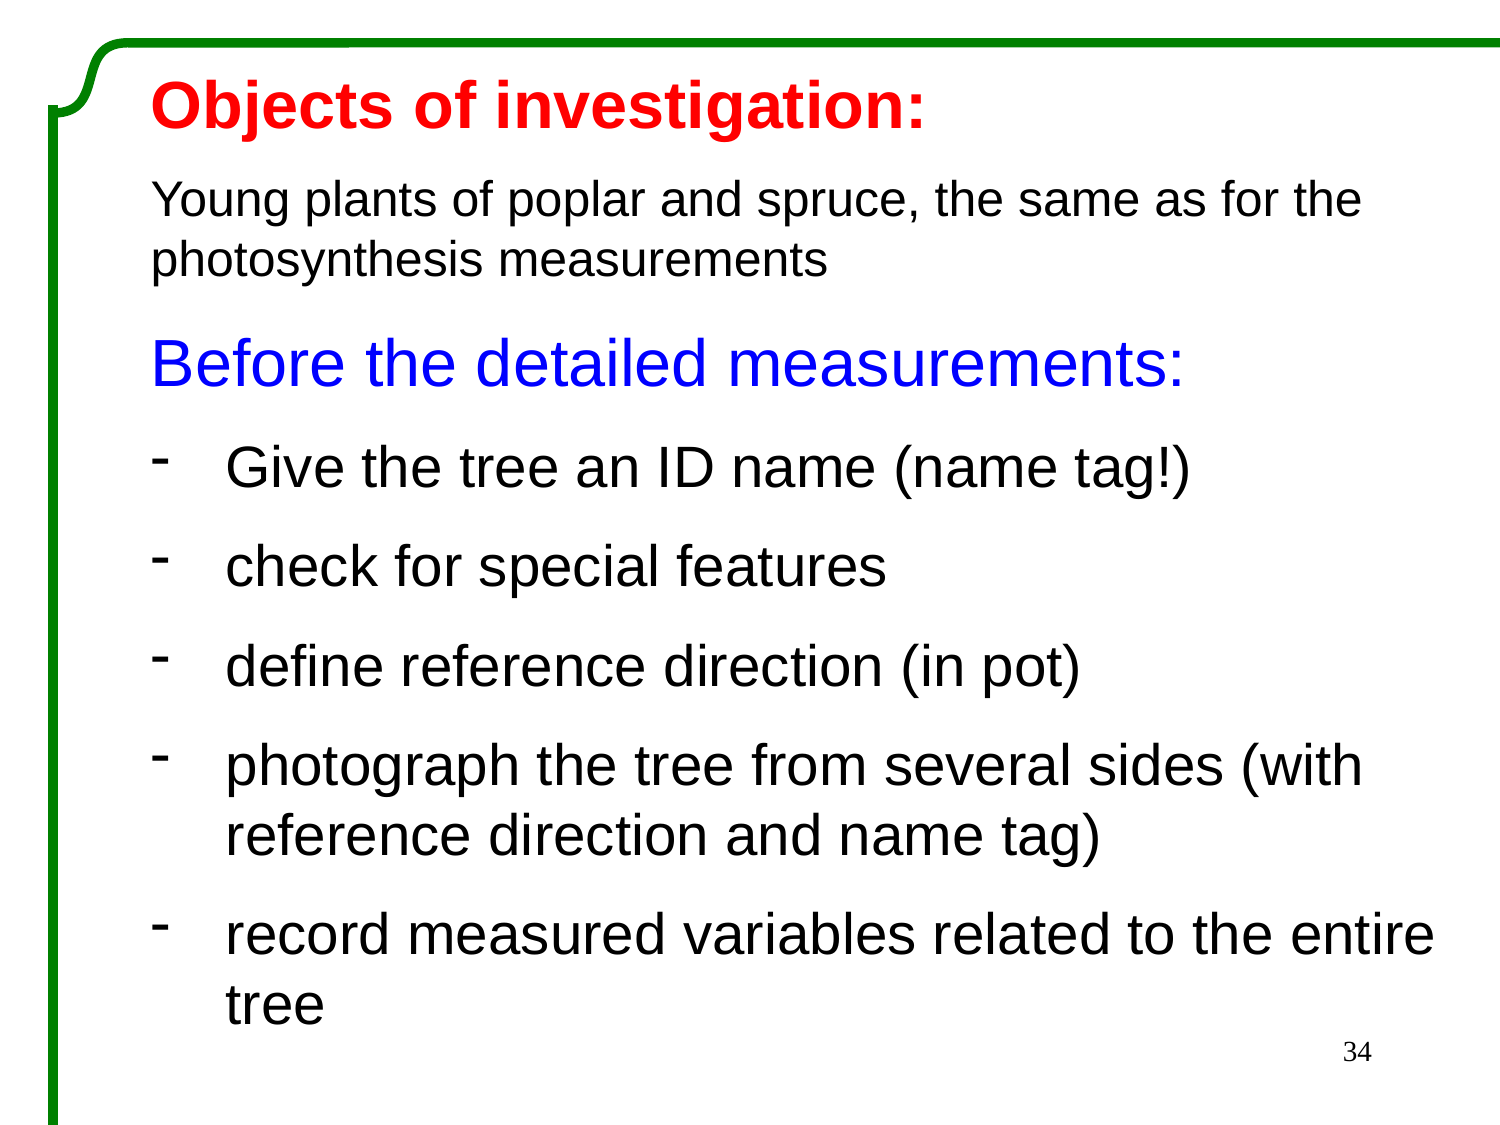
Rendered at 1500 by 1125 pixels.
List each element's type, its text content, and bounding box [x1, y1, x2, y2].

text_box Objects of investigation: Young plants of poplar and spruce, the same as for the photosynthesis measurements Before the detailed measurements: Give the tree an ID name (name tag!) check for special features define reference direction (in pot) photograph the tree from several sides (with reference direction and name tag) record measured variables related to the entire tree [135, 54, 1491, 1044]
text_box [55, 40, 126, 116]
slide_number 34 [1074, 1025, 1388, 1100]
